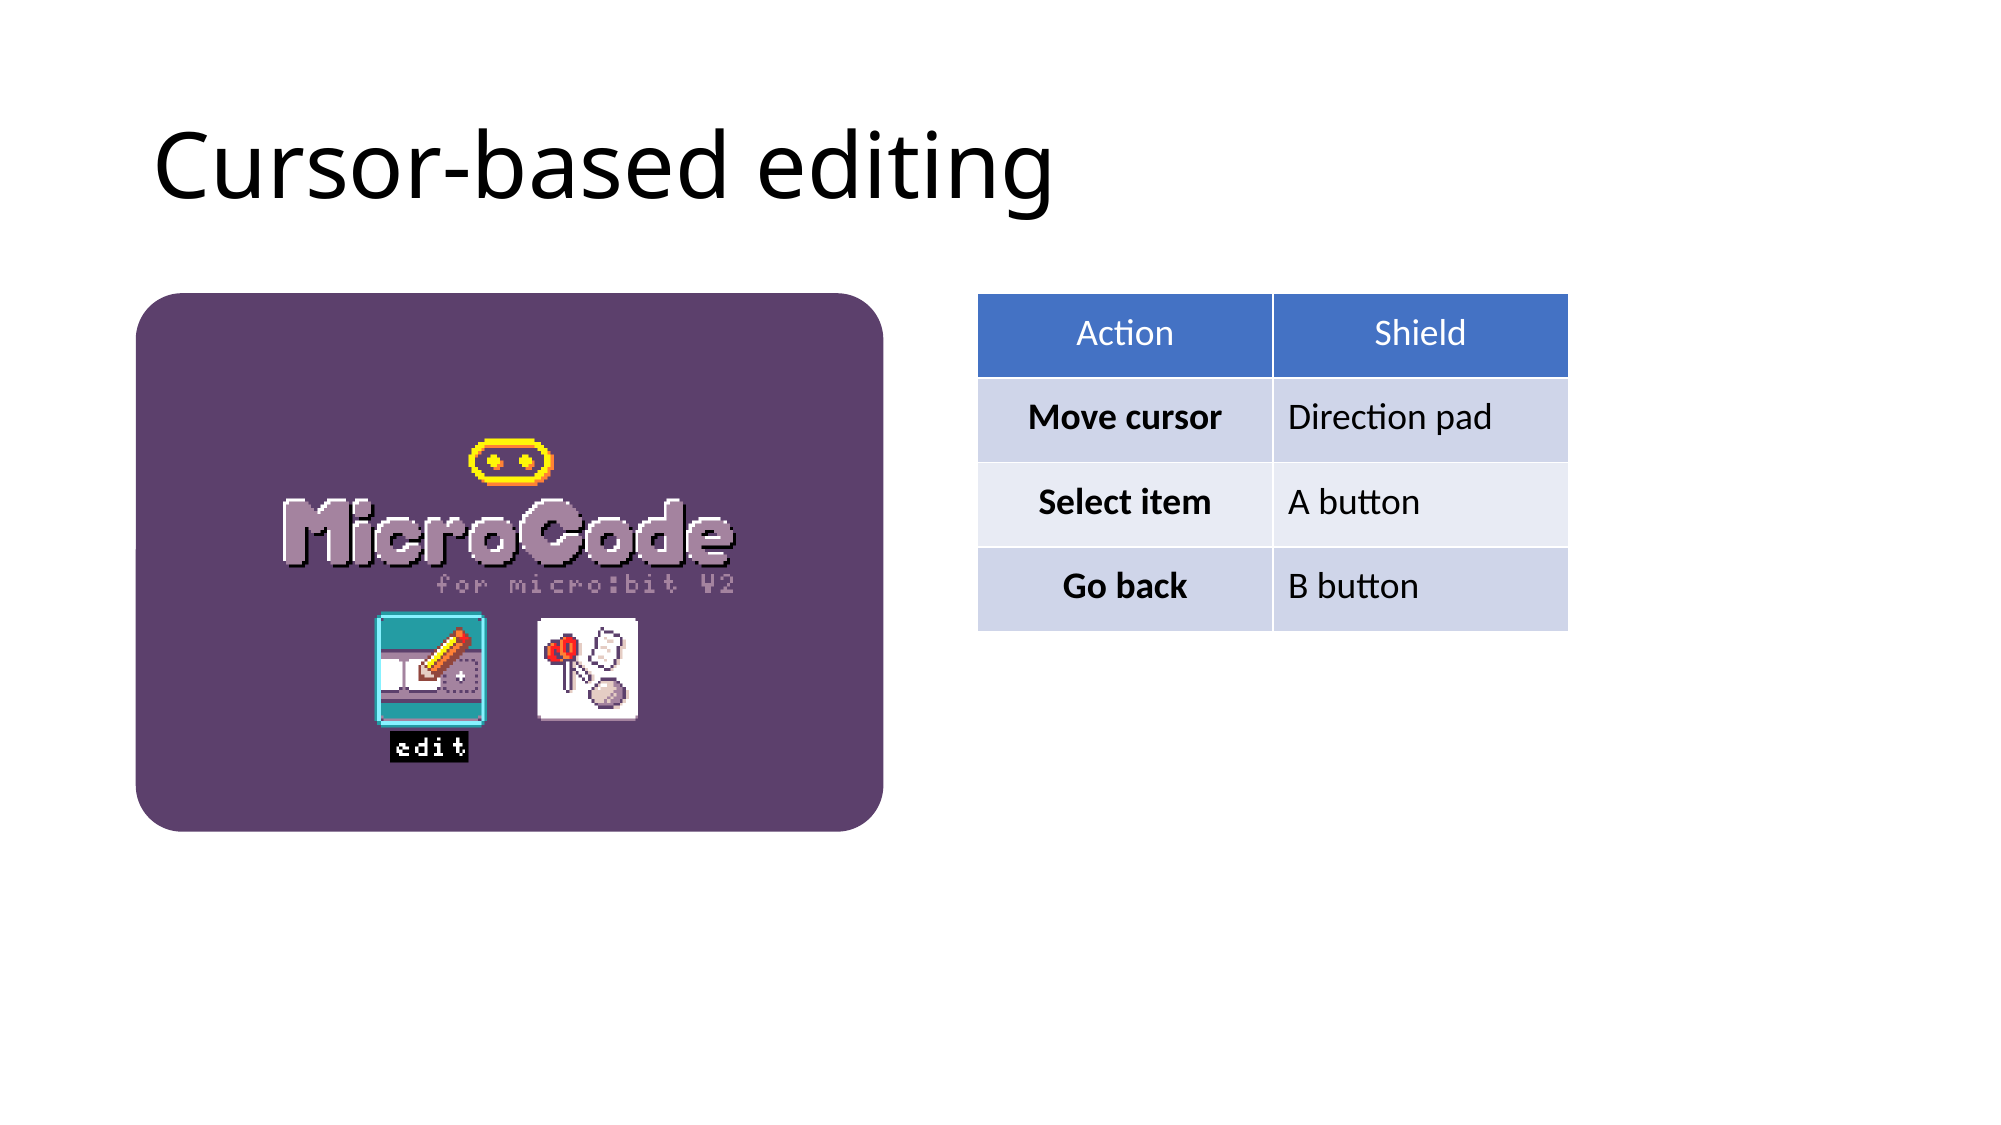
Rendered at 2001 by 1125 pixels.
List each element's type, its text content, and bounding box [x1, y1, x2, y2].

table_cell Direction pad [1274, 379, 1568, 462]
table_cell A button [1274, 463, 1568, 546]
table_header Action [978, 294, 1272, 377]
title Cursor-based editing [137, 59, 1863, 278]
table_cell Go back [978, 548, 1272, 631]
picture [135, 293, 884, 832]
table_header Shield [1274, 294, 1568, 377]
table_cell Select item [978, 463, 1272, 546]
table_cell Move cursor [978, 379, 1272, 462]
table_cell B button [1274, 548, 1568, 631]
